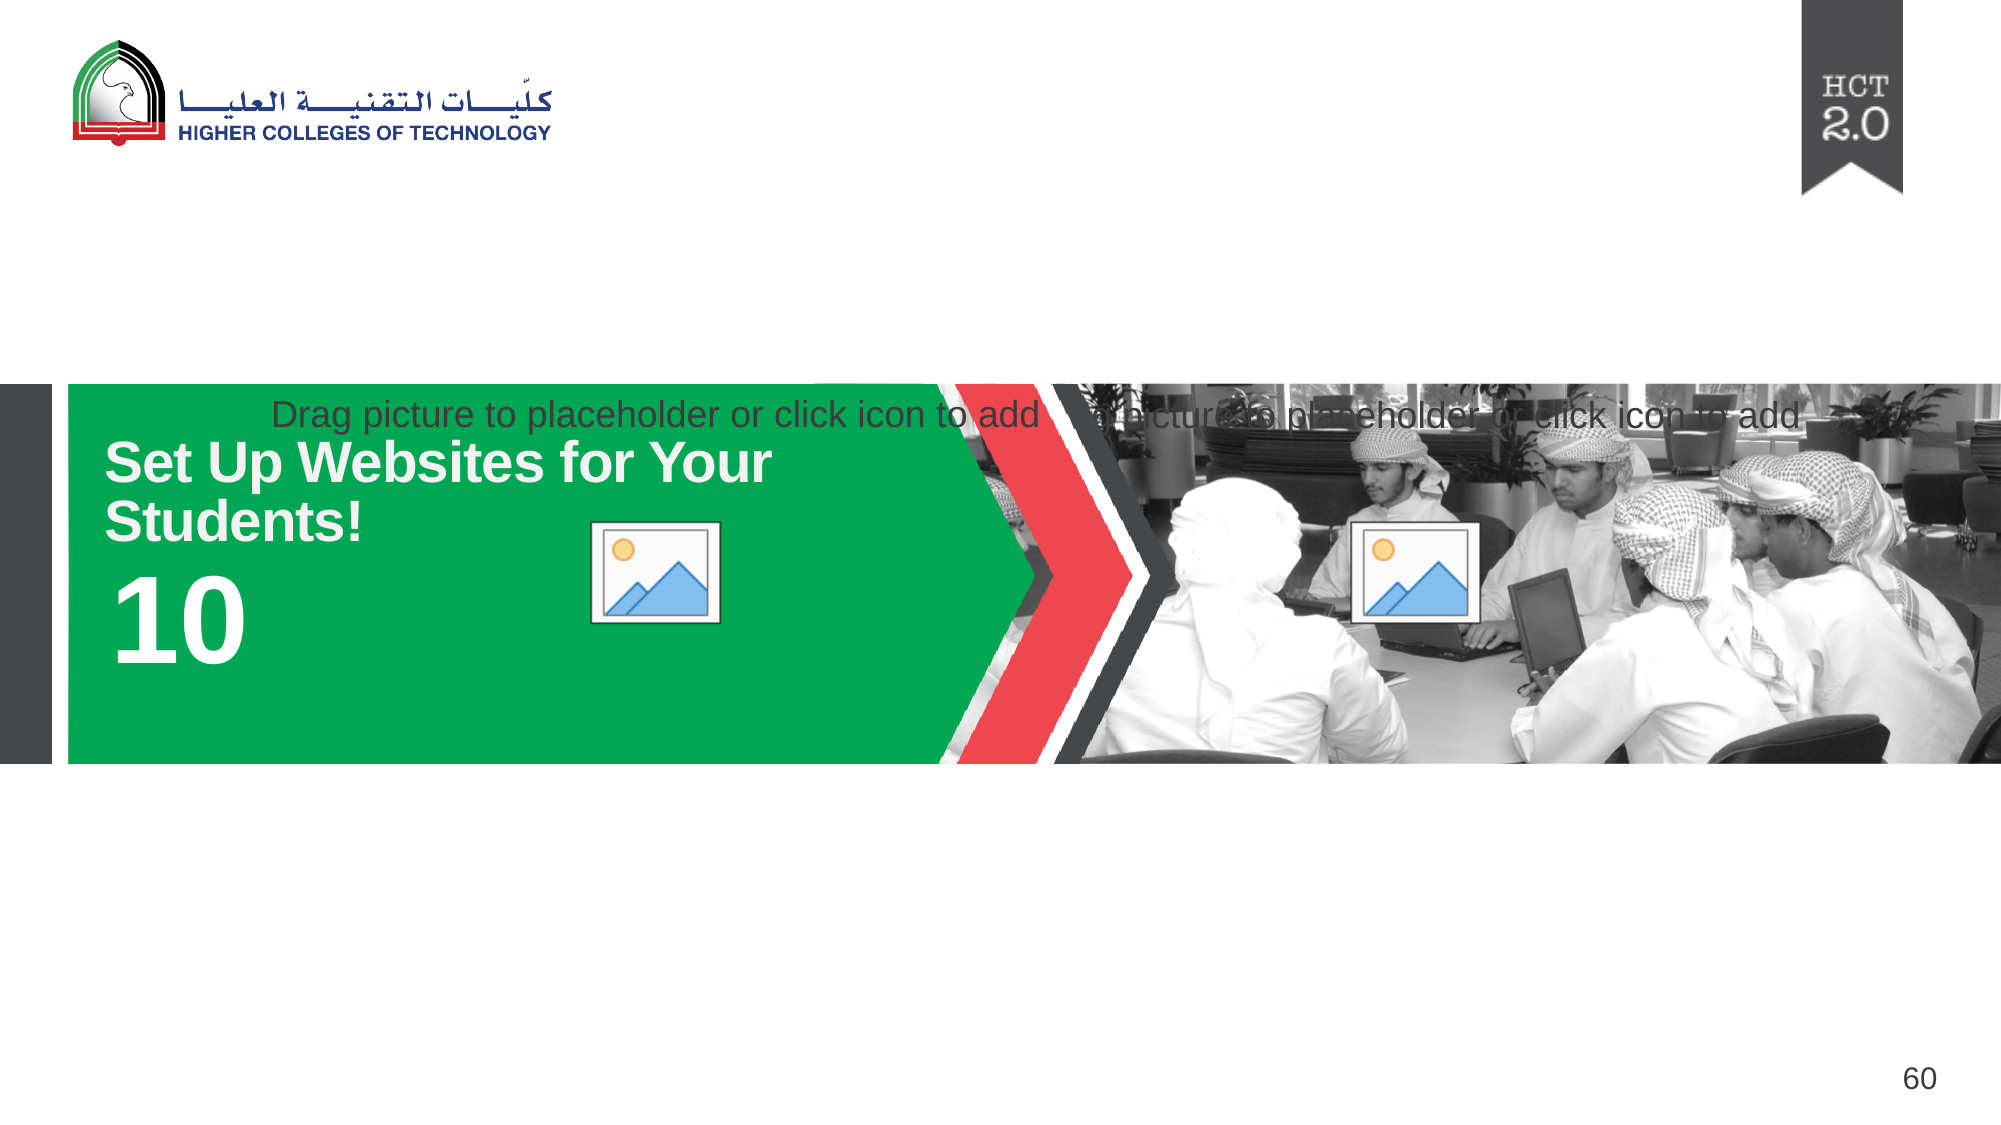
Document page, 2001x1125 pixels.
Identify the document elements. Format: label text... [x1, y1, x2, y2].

picture [72, 40, 552, 146]
picture [0, 382, 2001, 765]
slide_number 60 [1887, 1051, 1972, 1112]
